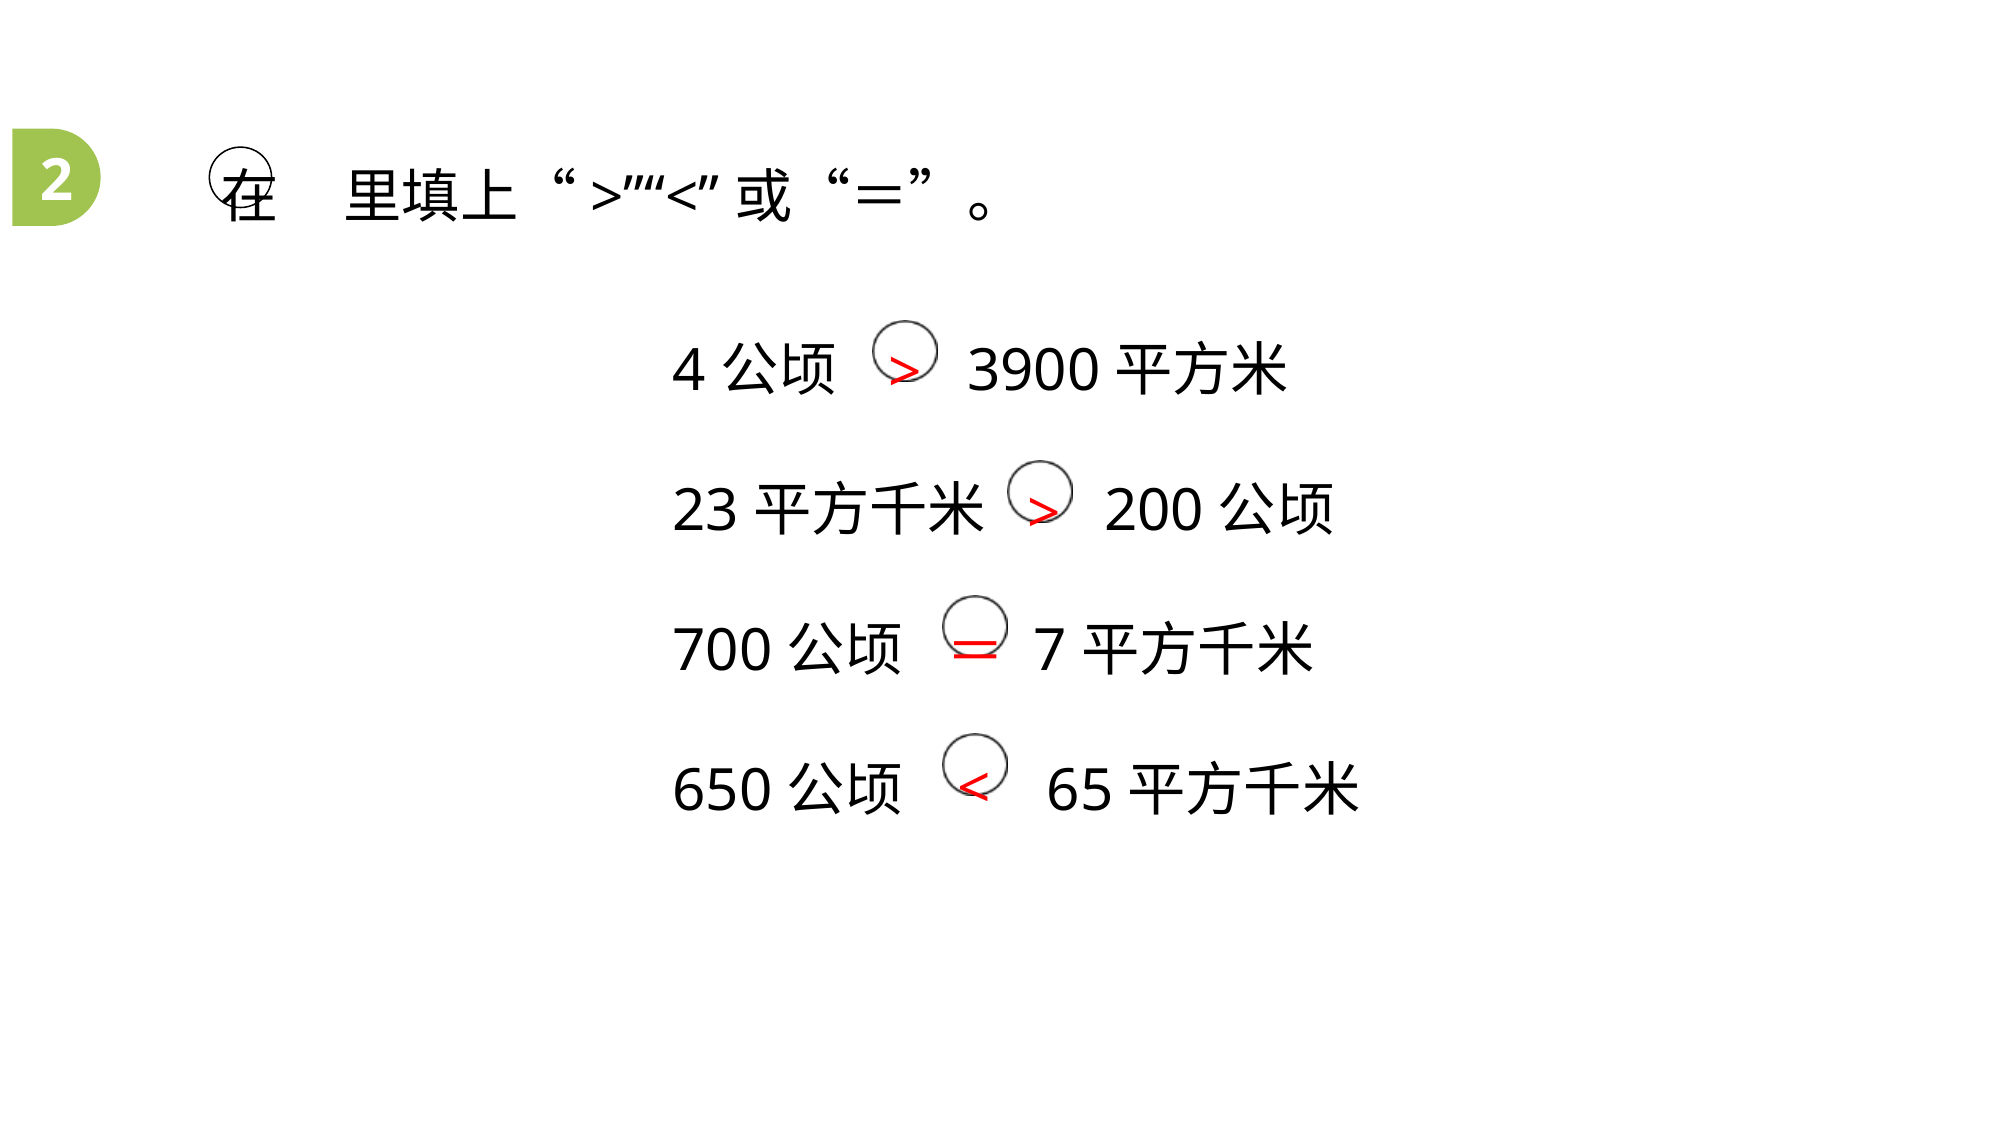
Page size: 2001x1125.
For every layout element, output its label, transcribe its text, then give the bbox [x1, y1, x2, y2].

text_box 2 [11, 127, 102, 227]
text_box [120, 116, 1126, 238]
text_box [583, 255, 1446, 836]
